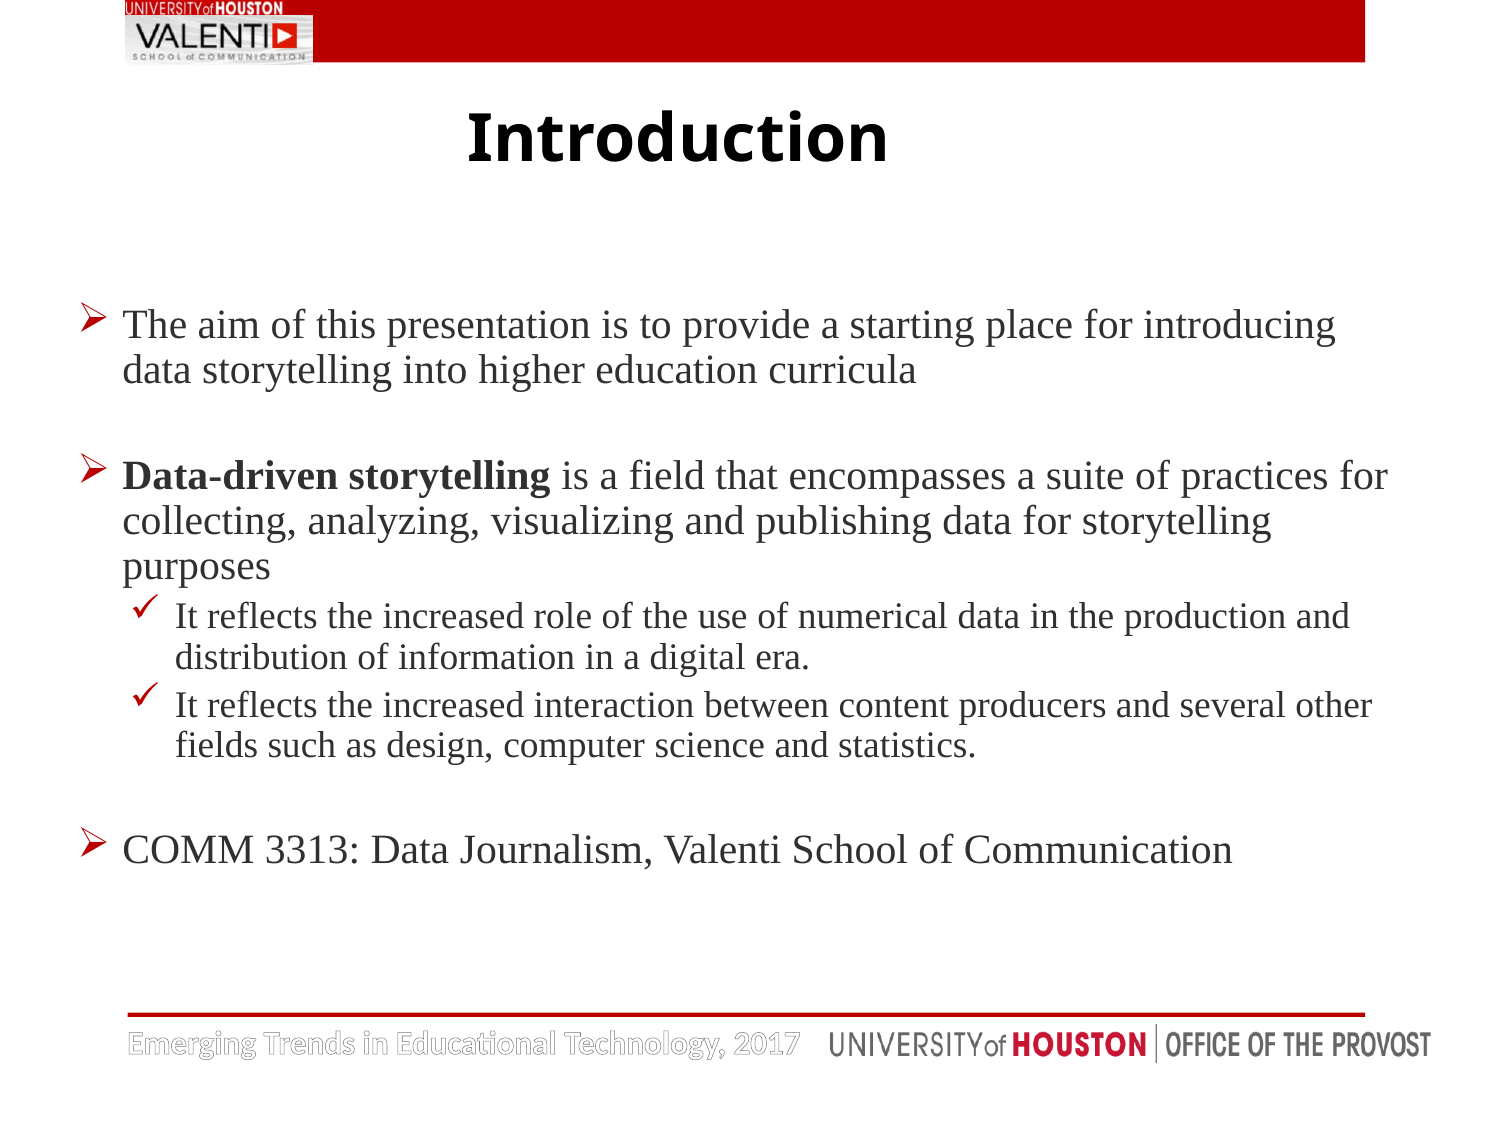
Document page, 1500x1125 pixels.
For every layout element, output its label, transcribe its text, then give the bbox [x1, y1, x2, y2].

list The aim of this presentation is to provide a starting place for introducing data storytelling into higher education curricula Data-driven storytelling is a field that encompasses a suite of practices for collecting, analyzing, visualizing and publishing data for storytelling purposes It reflects the increased role of the use of numerical data in the production and distribution of information in a digital era. It reflects the increased interaction between content producers and several other fields such as design, computer science and statistics. COMM 3313: Data Journalism, Valenti School of Communication [62, 187, 1425, 987]
title Introduction [75, 87, 1300, 188]
picture [125, 0, 313, 65]
picture [825, 1024, 1434, 1063]
